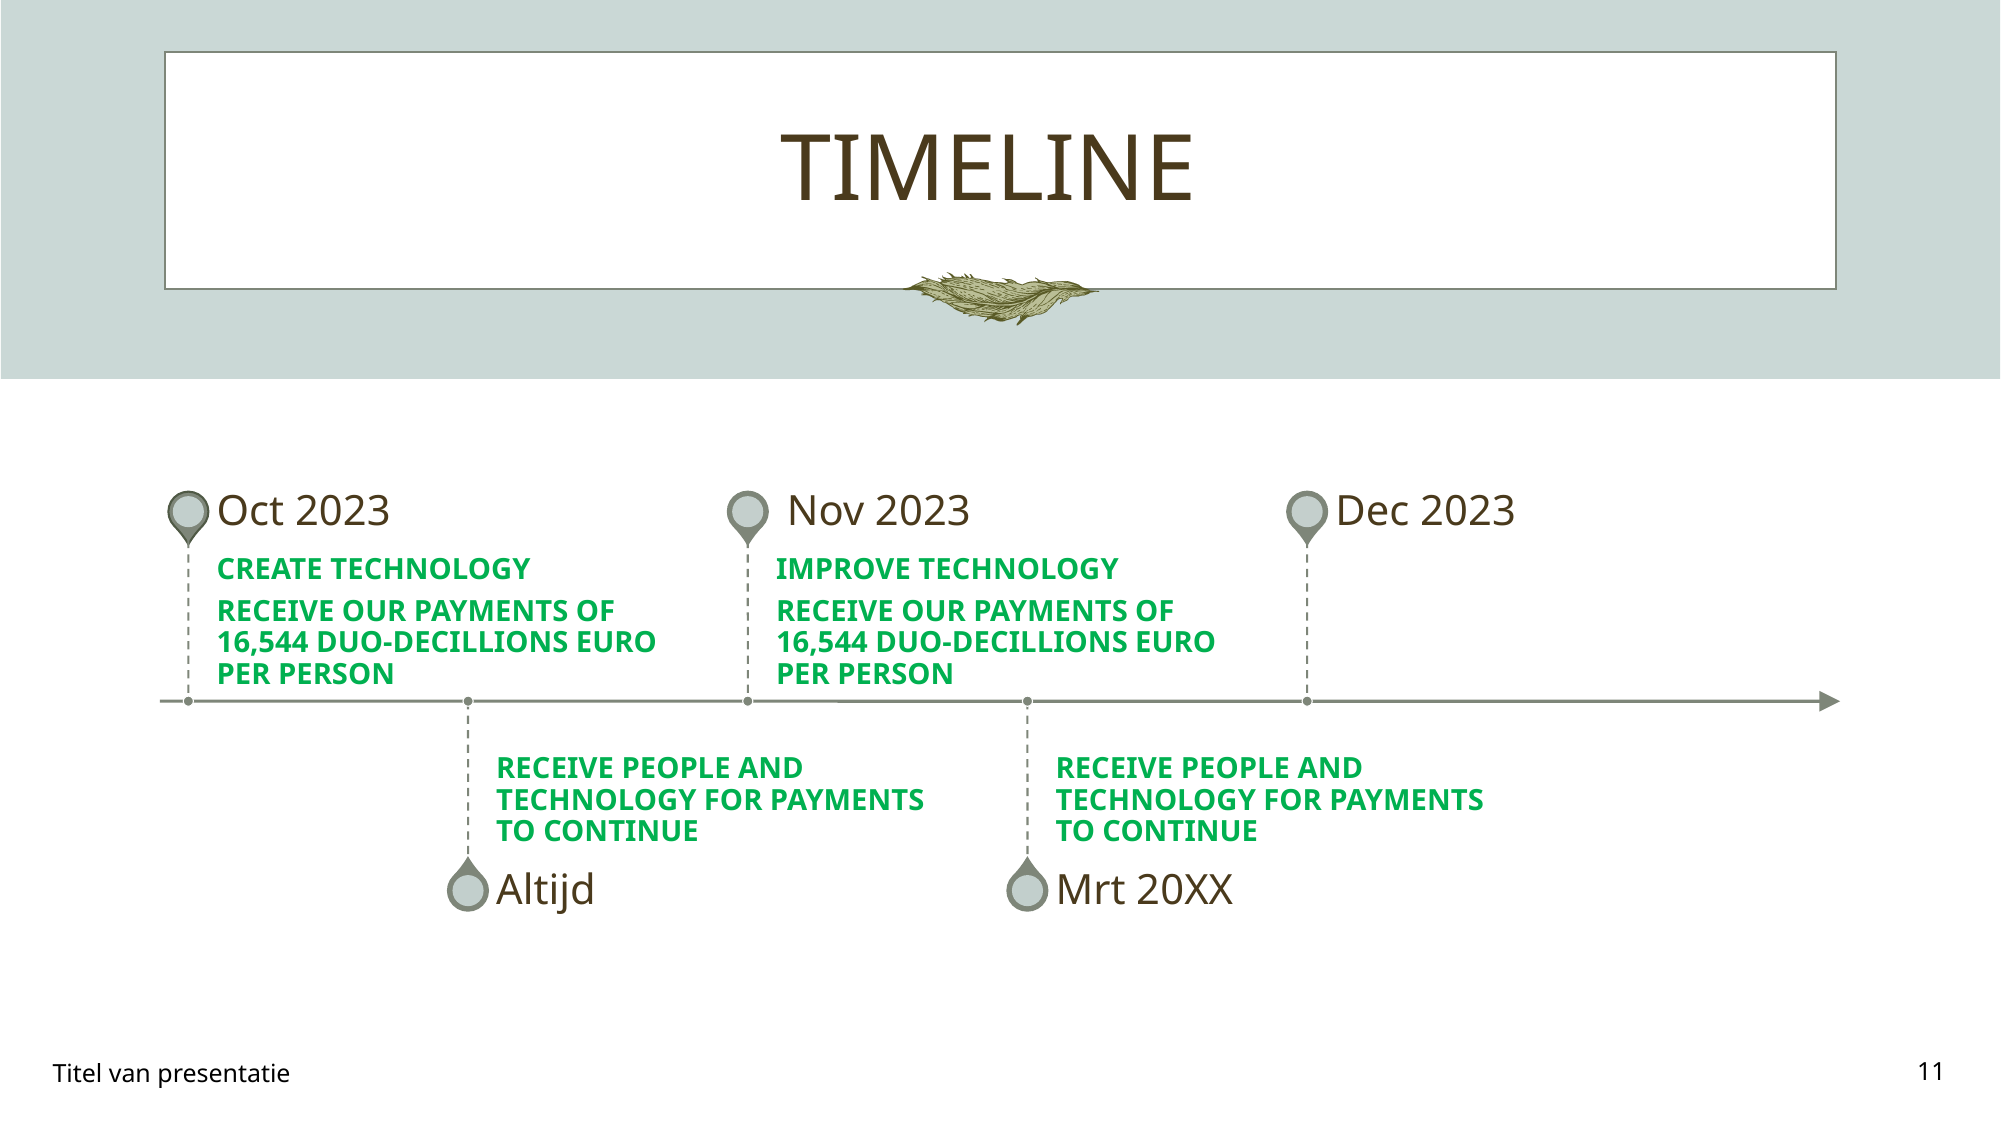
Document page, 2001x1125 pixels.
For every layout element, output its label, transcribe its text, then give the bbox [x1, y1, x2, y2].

footer Titel van presentatie [37, 1042, 713, 1103]
slide_number 11 [1510, 1042, 1961, 1103]
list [159, 428, 1841, 974]
picture [901, 280, 1100, 326]
title TIMELINE [62, 62, 1938, 280]
